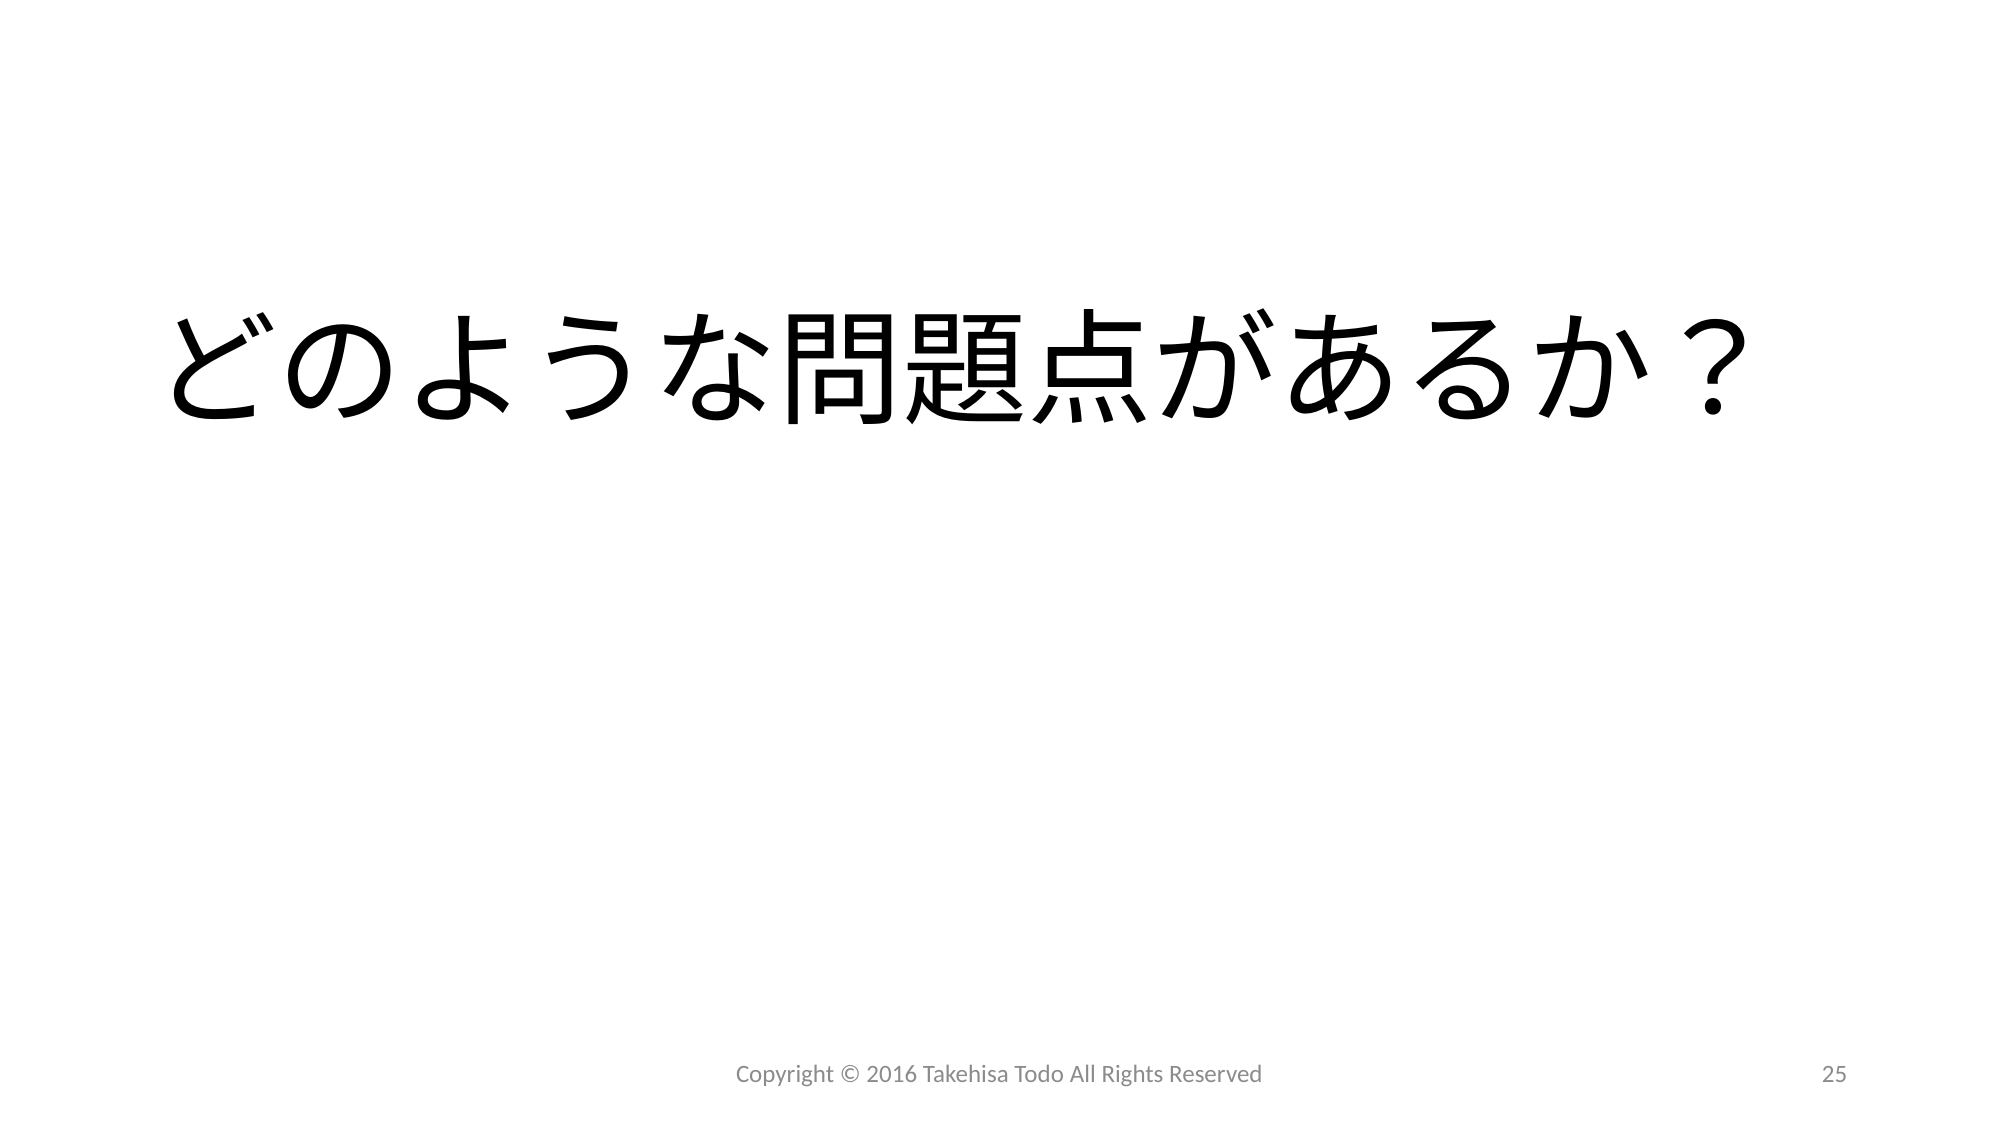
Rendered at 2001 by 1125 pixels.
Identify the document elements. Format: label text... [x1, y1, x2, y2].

list どのような問題点があるか？ [137, 299, 1863, 1014]
slide_number 25 [1412, 1042, 1863, 1103]
footer Copyright © 2016 Takehisa Todo All Rights Reserved [662, 1042, 1338, 1103]
